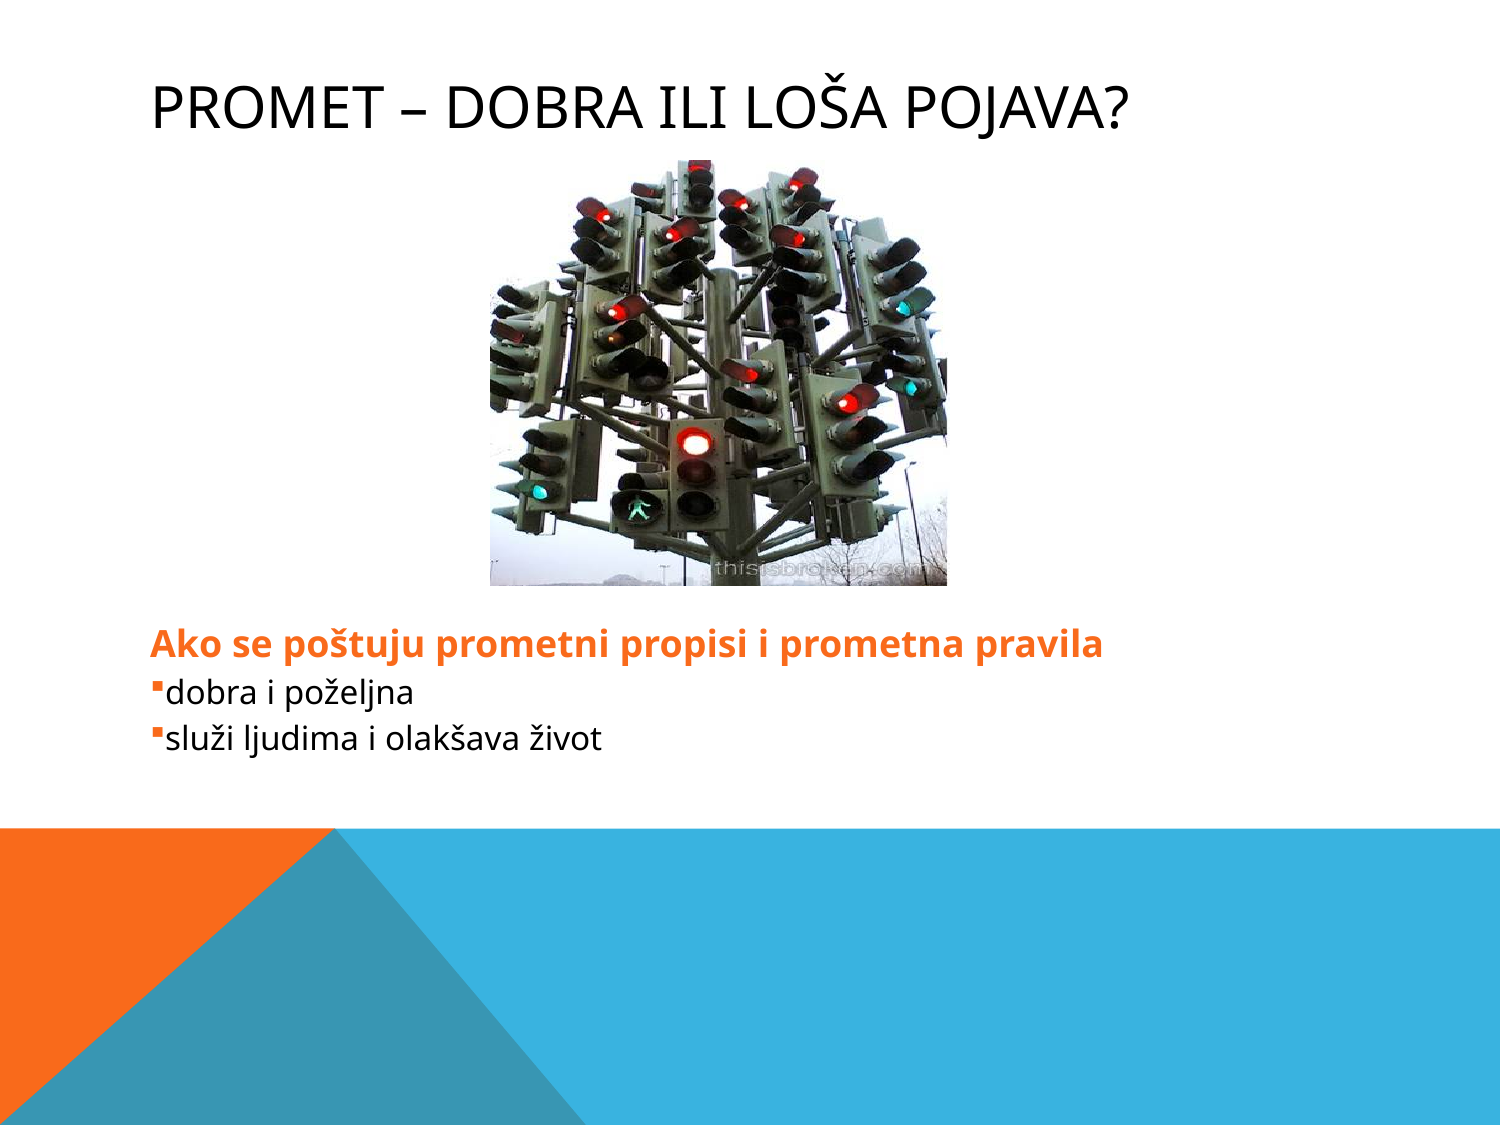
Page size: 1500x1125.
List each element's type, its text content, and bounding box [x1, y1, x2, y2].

title Promet – dobra ili loša pojava? [135, 60, 1369, 150]
list Ako se poštuju prometni propisi i prometna pravila dobra i poželjna služi ljudima i olakšava život [135, 180, 1369, 858]
picture [489, 160, 950, 586]
